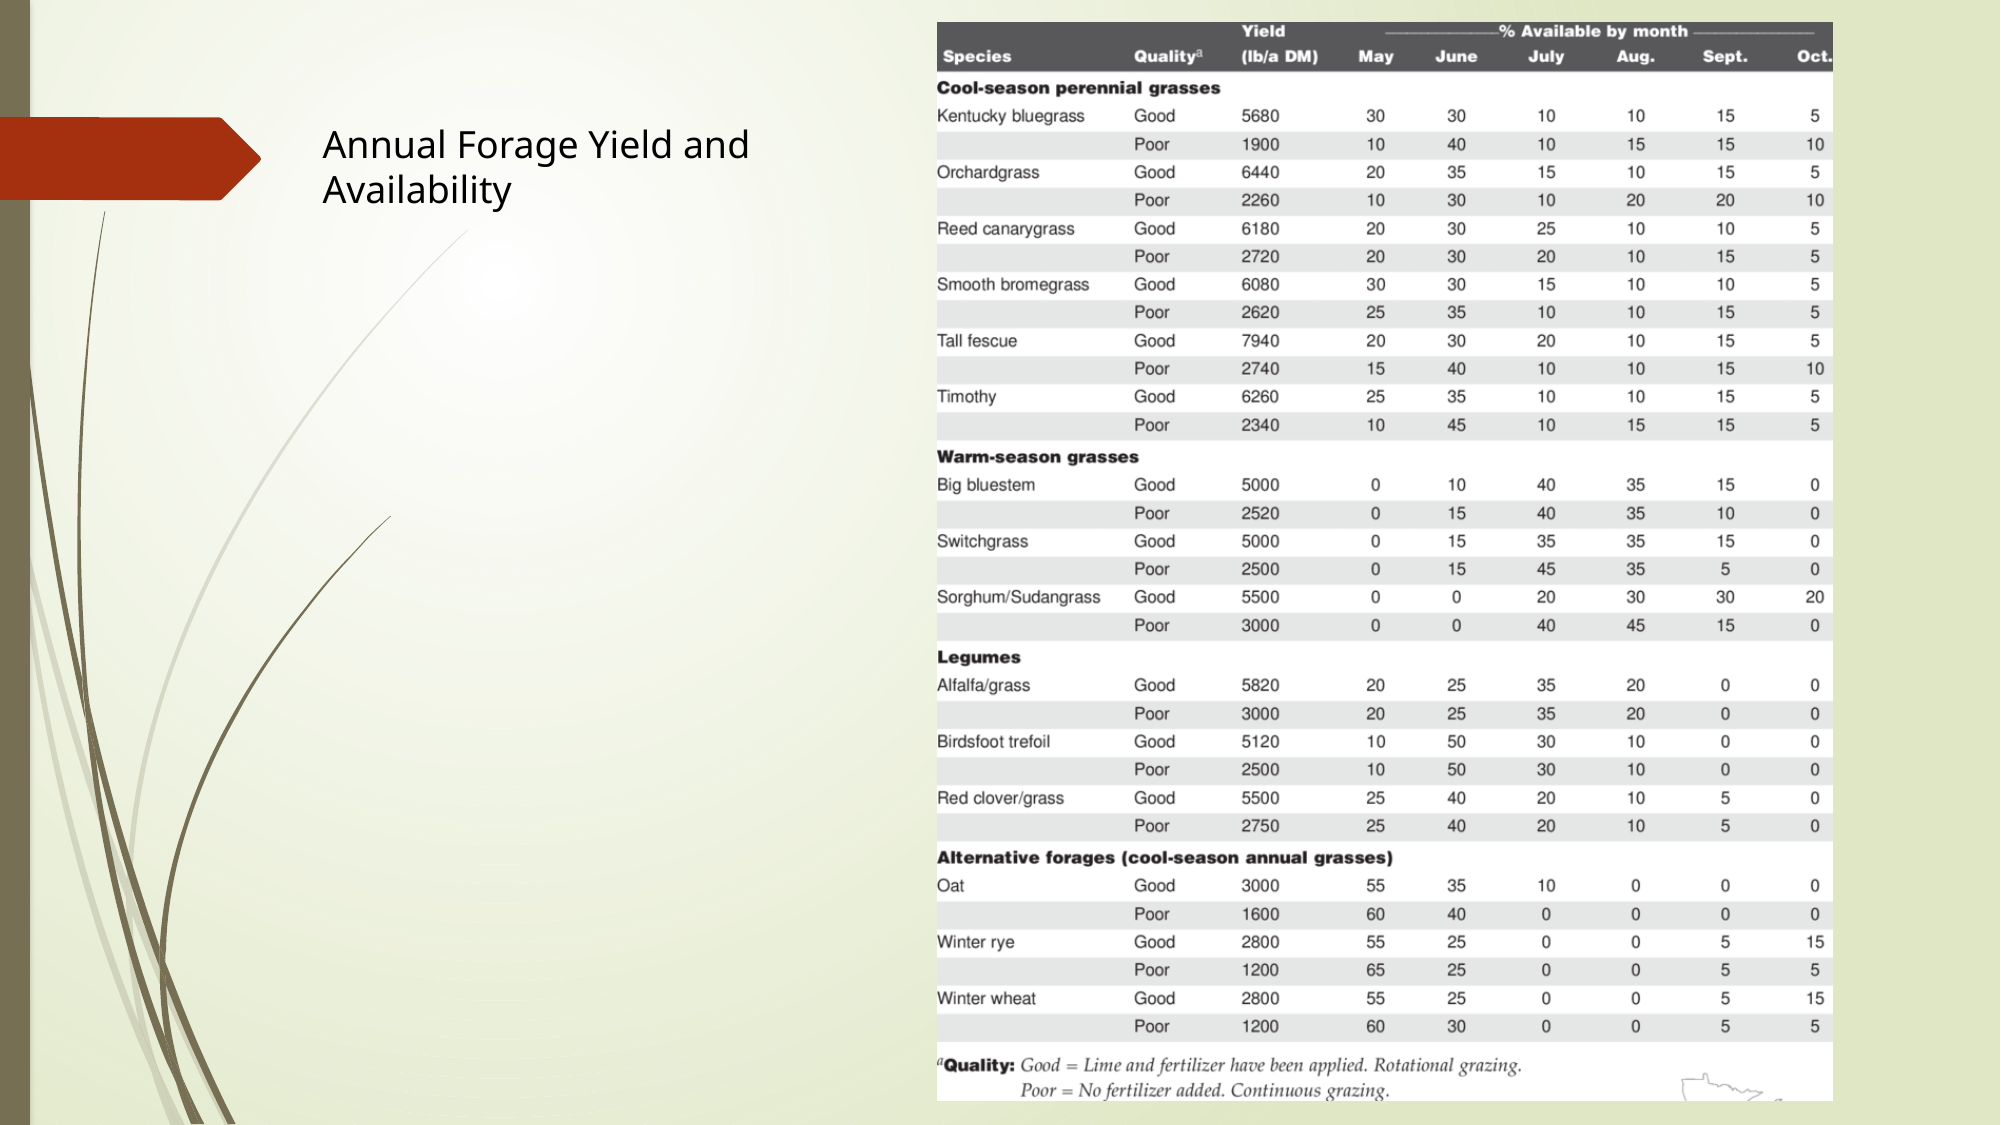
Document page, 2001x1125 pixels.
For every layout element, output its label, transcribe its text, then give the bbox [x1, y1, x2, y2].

text_box Annual Forage Yield and Availability [307, 113, 844, 219]
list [937, 22, 1833, 1102]
